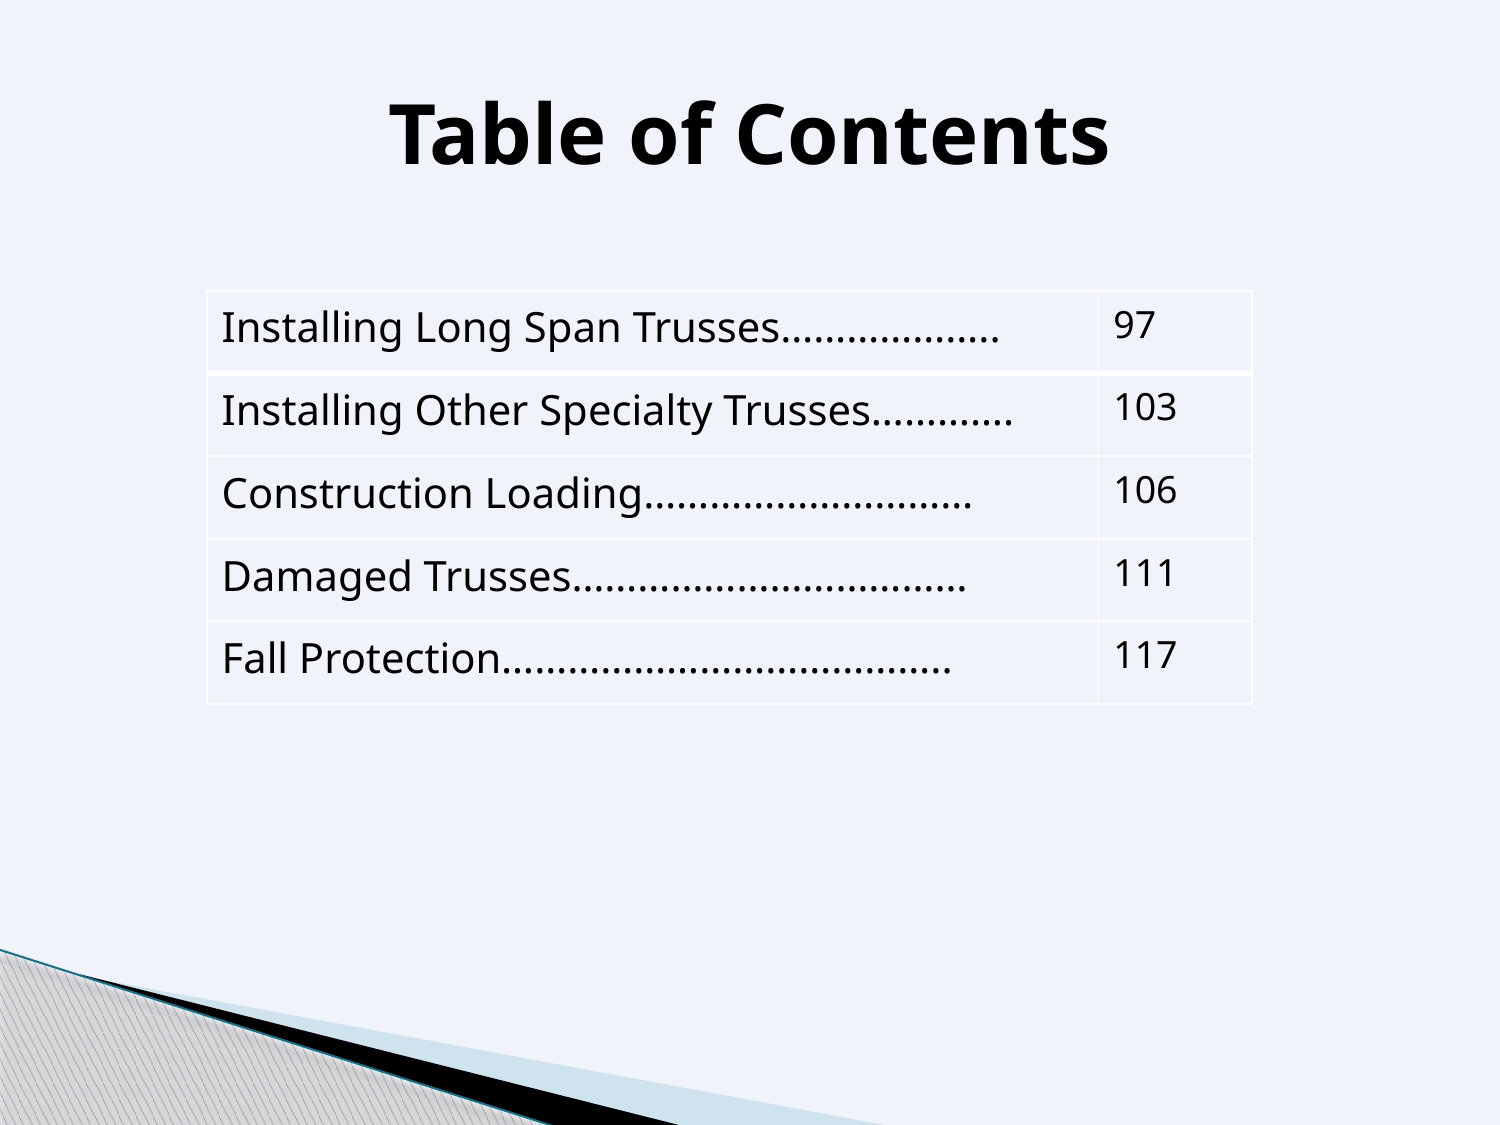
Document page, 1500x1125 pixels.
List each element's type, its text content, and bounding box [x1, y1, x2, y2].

table_cell 103 [1099, 376, 1251, 455]
table_header Installing Long Span Trusses……………….. [208, 292, 1098, 371]
table_header 97 [1099, 292, 1251, 371]
table_cell Installing Other Specialty Trusses…………. [208, 376, 1098, 455]
table_cell Damaged Trusses……………………………… [208, 540, 1098, 620]
table_cell 111 [1099, 540, 1251, 620]
title Table of Contents [0, 1, 1500, 189]
table_cell 106 [1099, 457, 1251, 538]
table_cell 117 [1099, 622, 1251, 703]
table_cell Construction Loading………………………… [208, 457, 1098, 538]
table_cell Fall Protection………………………………….. [208, 622, 1098, 703]
